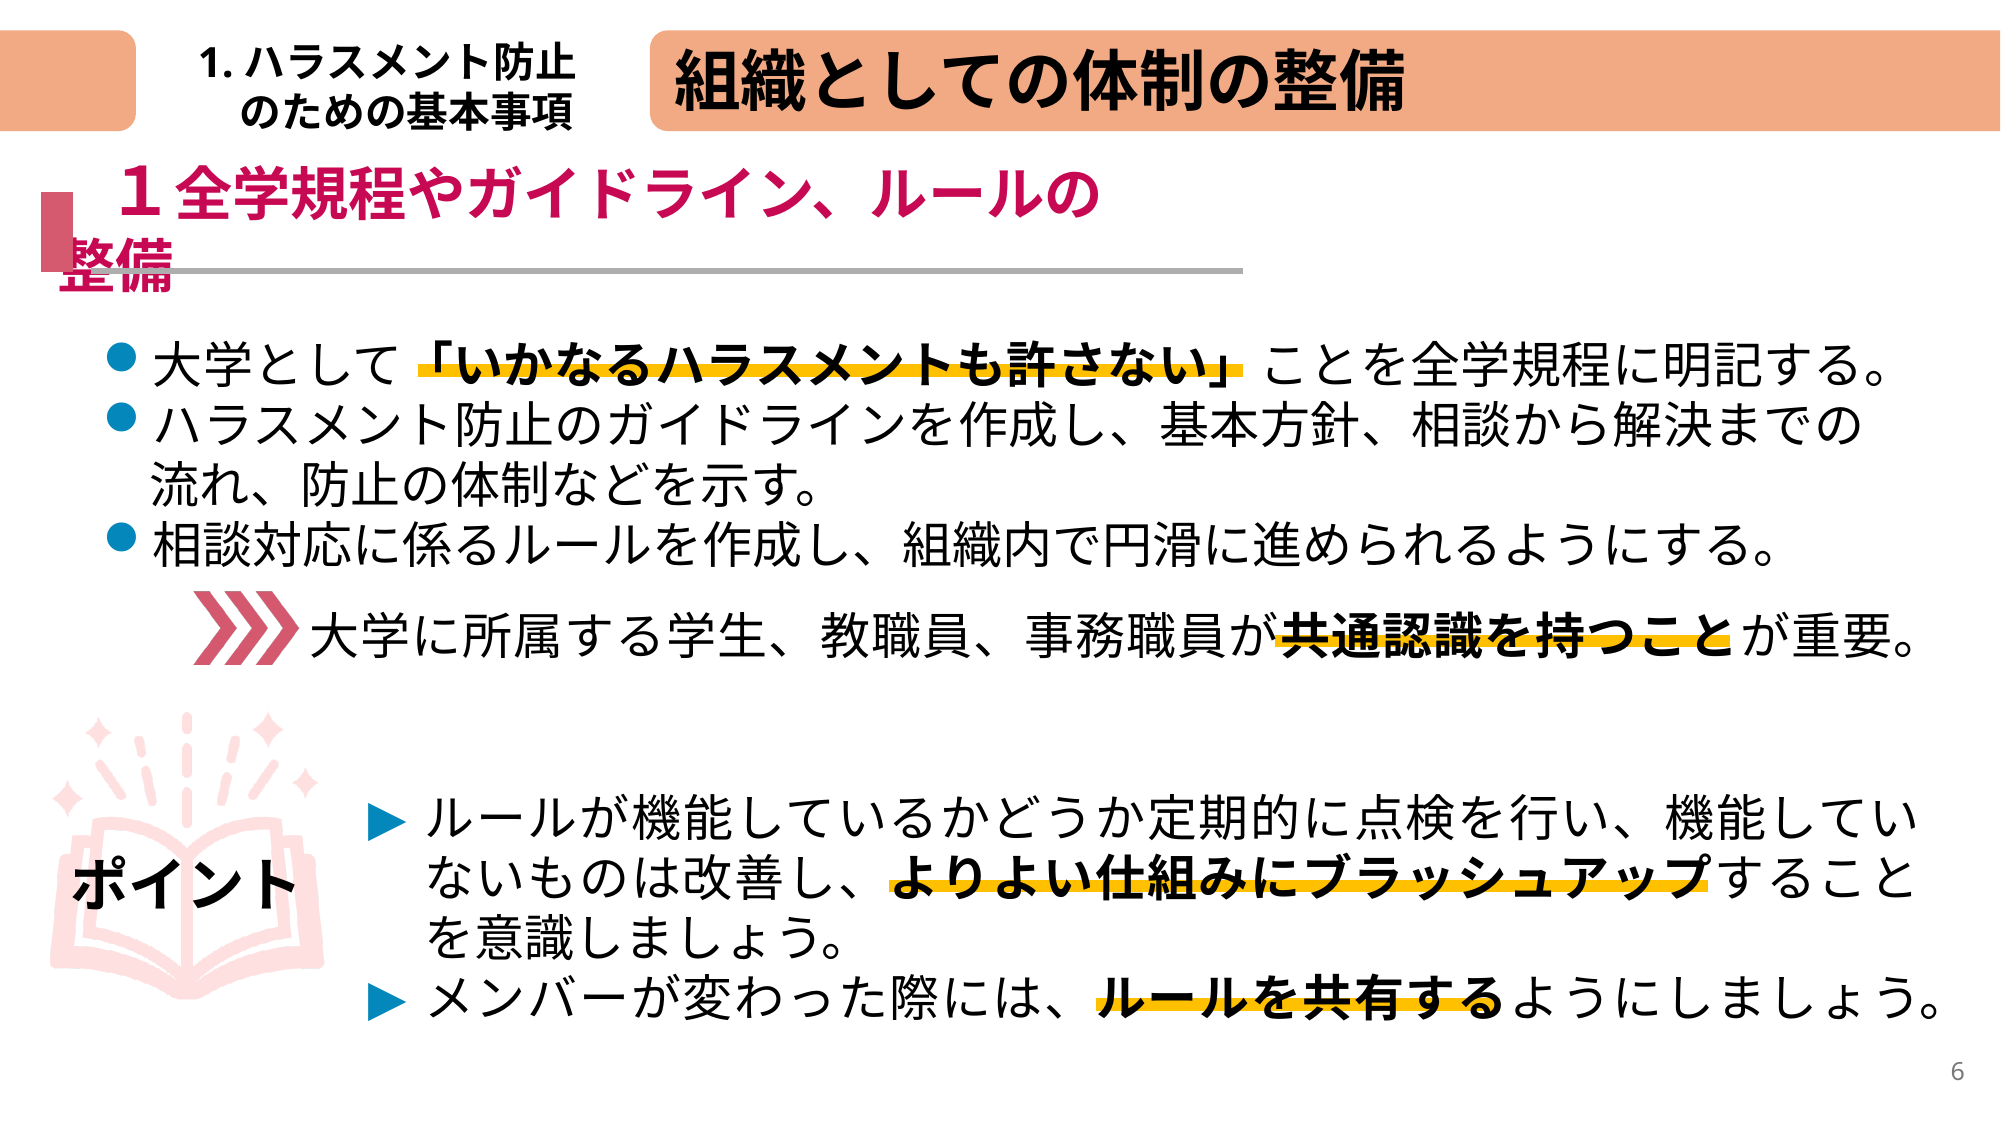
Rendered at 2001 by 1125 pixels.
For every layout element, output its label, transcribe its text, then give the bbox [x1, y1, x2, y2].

slide_number 6 [1529, 1042, 1980, 1103]
picture [182, 565, 309, 692]
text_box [42, 176, 1244, 272]
text_box 組織としての体制の整備 [659, 31, 1970, 127]
text_box 大学として「いかなるハラスメントも許さない」ことを全学規程に明記する。 ハラスメント防止のガイドラインを作成し、基本方針、相談から解決までの流れ、防止の体制などを示す。 相談対応に係るルールを作成し、組織内で円滑に進められるようにする。 [88, 325, 1879, 581]
picture [35, 703, 338, 1006]
text_box ルールが機能しているかどうか定期的に点検を行い、機能していないものは改善し、よりよい仕組みにブラッシュアップすることを意識しましょう。 メンバーが変わった際には、ルールを共有するようにしましょう。 [353, 778, 1935, 1034]
text_box 大学に所属する学生、教職員、事務職員が共通認識を持つことが重要。 [309, 596, 1908, 672]
text_box 1.ハラスメント防止 のための基本事項 [183, 27, 613, 143]
